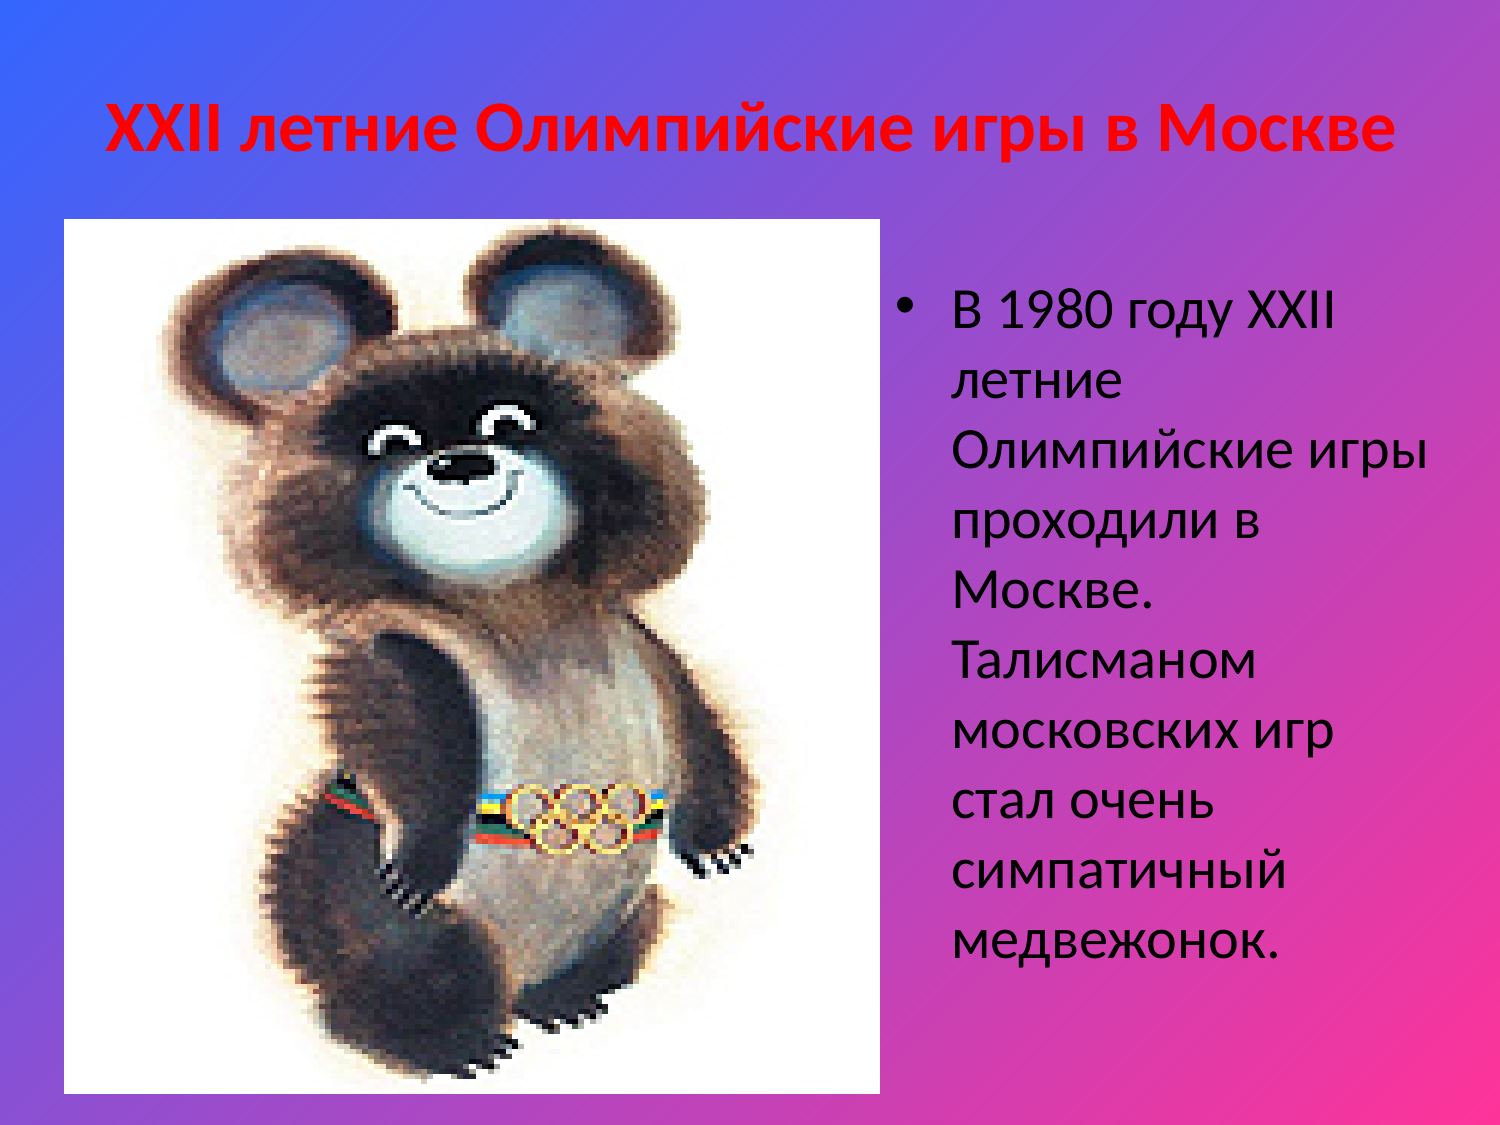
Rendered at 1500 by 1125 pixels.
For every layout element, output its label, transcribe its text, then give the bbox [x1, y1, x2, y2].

title XXII летние Олимпийские игры в Москве [76, 42, 1427, 262]
list В 1980 году XXII летние Олимпийские игры проходили в Москве. Талисманом московских игр стал очень симпатичный медвежонок. [885, 262, 1459, 1005]
picture [64, 219, 881, 1095]
